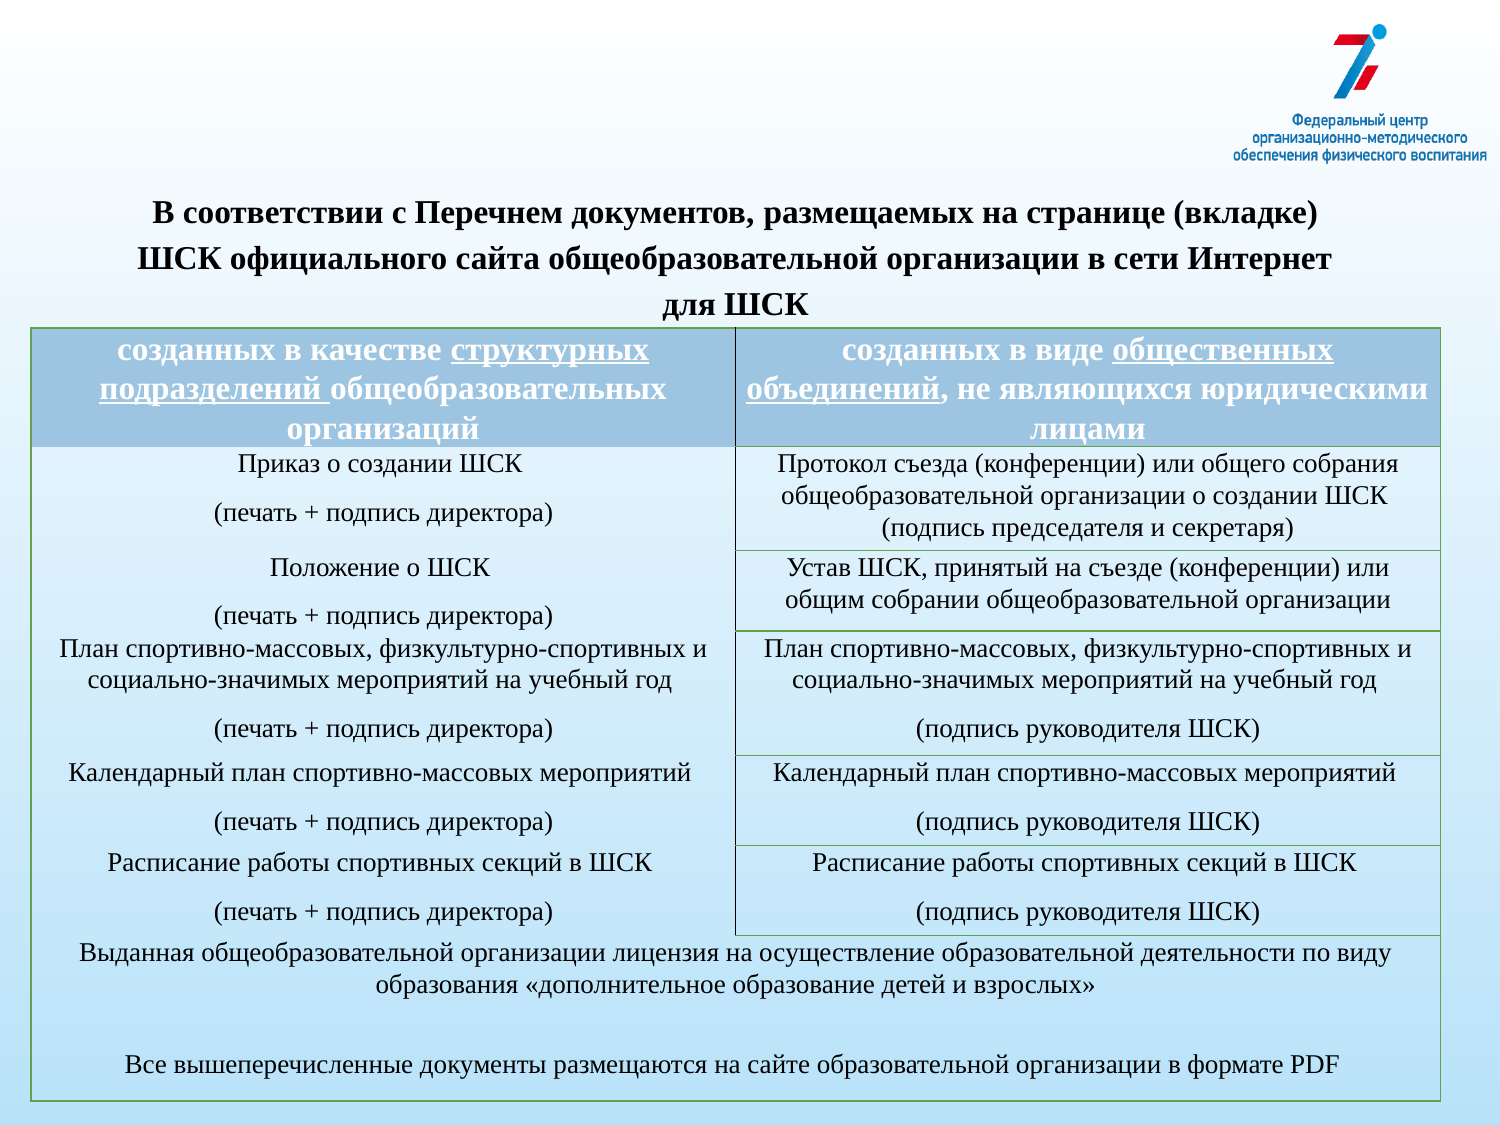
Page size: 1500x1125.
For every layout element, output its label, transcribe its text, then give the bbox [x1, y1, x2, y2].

table_cell План спортивно-массовых, физкультурно-спортивных и социально-значимых мероприятий на учебный год (подпись руководителя ШСК) [736, 632, 1440, 755]
picture [1230, 0, 1488, 178]
table_cell Календарный план спортивно-массовых мероприятий (подпись руководителя ШСК) [736, 756, 1440, 845]
table_cell Положение о ШСК (печать + подпись директора) [32, 551, 735, 631]
table_cell Календарный план спортивно-массовых мероприятий (печать + подпись директора) [32, 756, 735, 845]
table_cell Протокол съезда (конференции) или общего собрания общеобразовательной организации о создании ШСК (подпись председателя и секретаря) [736, 447, 1440, 550]
text_box В соответствии с Перечнем документов, размещаемых на странице (вкладке) ШСК официального сайта общеобразовательной организации в сети Интернет для ШСК [112, 177, 1359, 330]
table_header созданных в виде общественных объединений, не являющихся юридическими лицами [736, 329, 1440, 446]
table_cell Приказ о создании ШСК (печать + подпись директора) [32, 447, 735, 551]
table_cell Выданная общеобразовательной организации лицензия на осуществление образовательной деятельности по виду образования «дополнительное образование детей и взрослых» [32, 935, 1440, 1048]
table_cell Расписание работы спортивных секций в ШСК (подпись руководителя ШСК) [736, 846, 1440, 935]
table_cell Расписание работы спортивных секций в ШСК (печать + подпись директора) [32, 845, 735, 935]
table_cell План спортивно-массовых, физкультурно-спортивных и социально-значимых мероприятий на учебный год (печать + подпись директора) [32, 631, 735, 756]
table_header созданных в качестве структурных подразделений общеобразовательных организаций [32, 329, 735, 447]
table_cell Устав ШСК, принятый на съезде (конференции) или общим собрании общеобразовательной организации [736, 551, 1440, 630]
table_cell Все вышеперечисленные документы размещаются на сайте образовательной организации в формате PDF [32, 1048, 1440, 1100]
